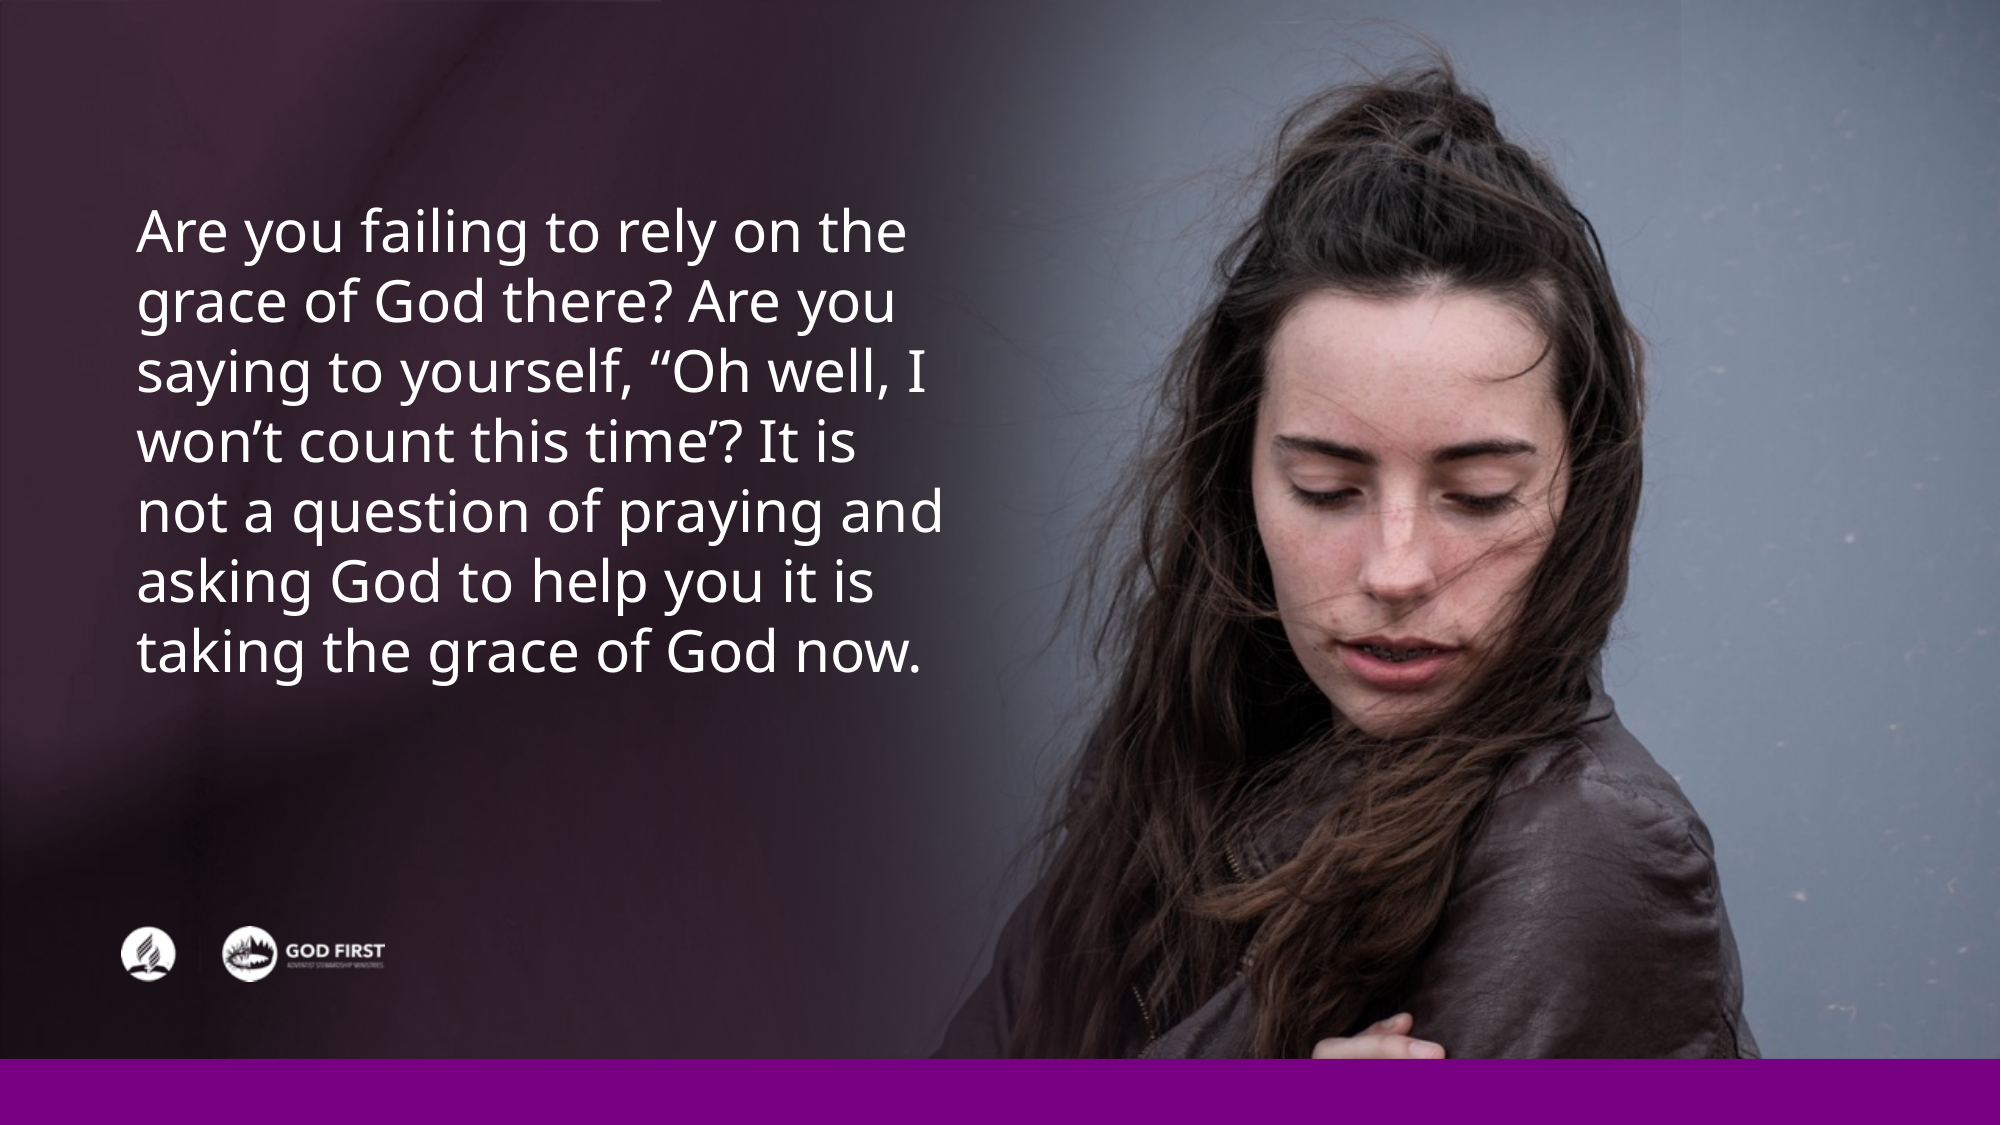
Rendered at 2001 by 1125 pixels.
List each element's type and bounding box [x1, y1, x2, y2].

picture [121, 926, 385, 982]
text_box [0, 0, 2000, 1125]
